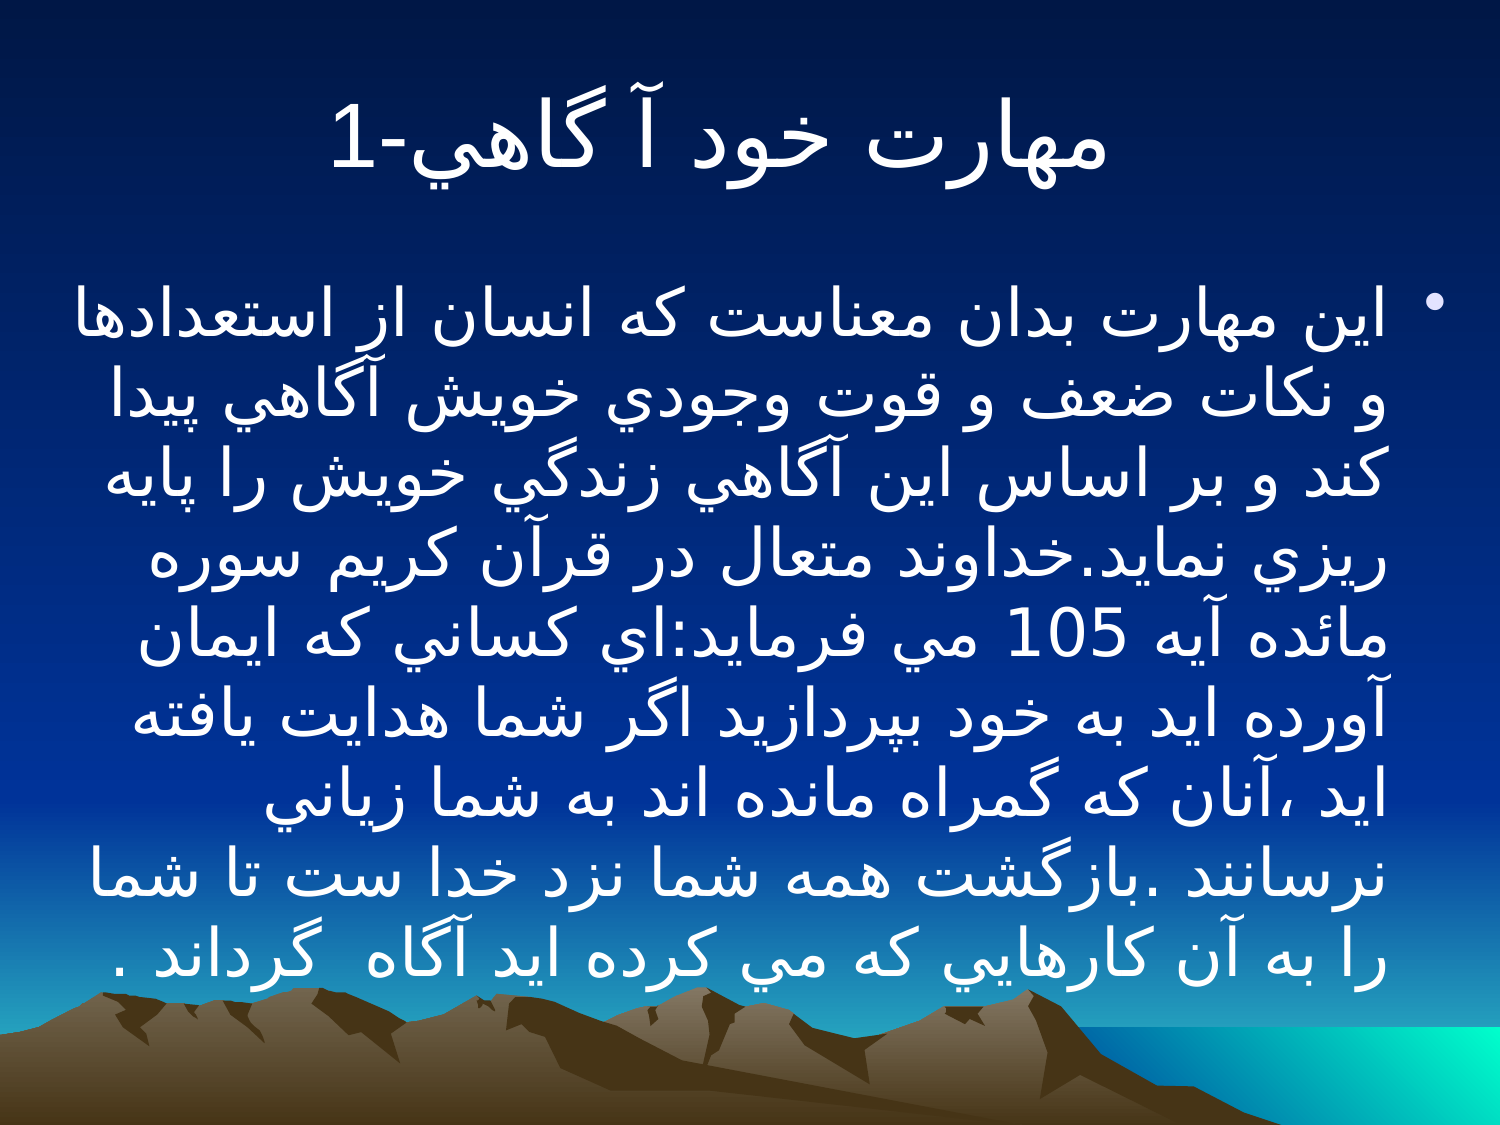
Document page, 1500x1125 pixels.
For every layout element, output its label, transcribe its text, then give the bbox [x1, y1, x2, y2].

list اين مهارت بدان معناست كه انسان از استعدادها و نكات ضعف و قوت وجودي خويش آگاهي پيدا كند و بر اساس اين آگاهي زندگي خويش را پايه ريزي نمايد.خداوند متعال در قرآن كريم سوره مائده آيه 105 مي فرمايد:اي كساني كه ايمان آورده ايد به خود بپردازيد اگر شما هدايت يافته ايد ،آنان كه گمراه مانده اند به شما زياني نرسانند .بازگشت همه شما نزد خدا ست تا شما را به آن كارهايي كه مي كرده ايد آگاه گرداند . [37, 262, 1463, 1000]
title 1-مهارت خود آ گاهي [74, 37, 1426, 226]
